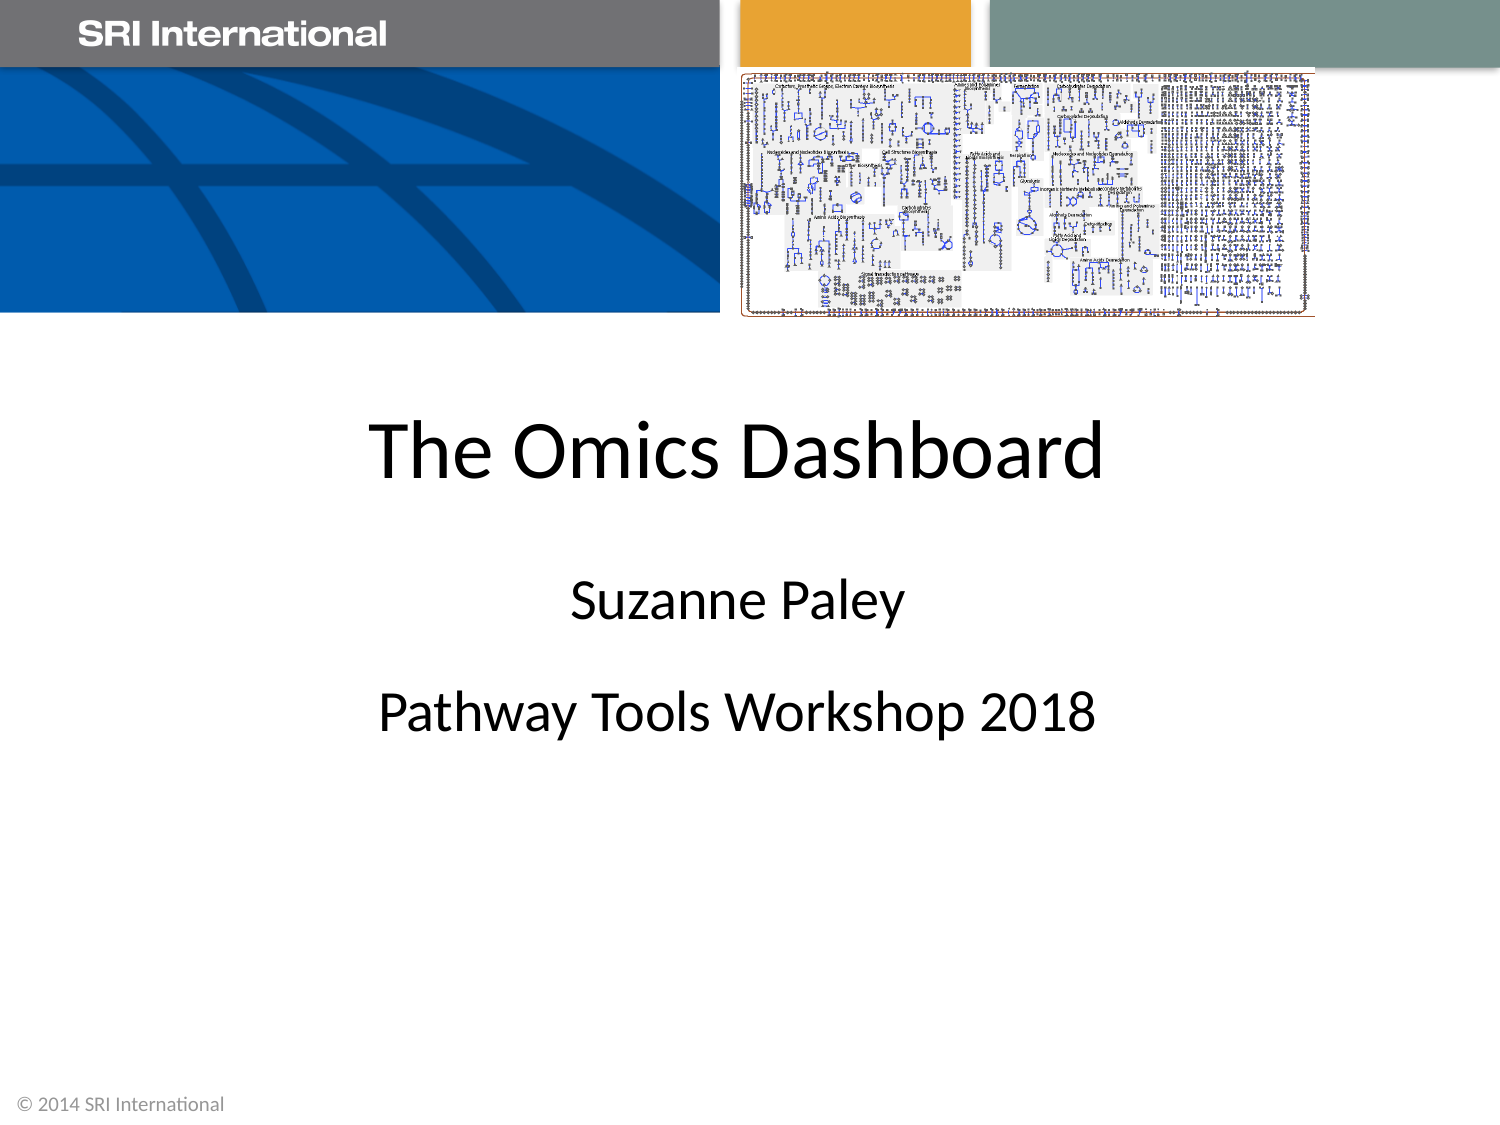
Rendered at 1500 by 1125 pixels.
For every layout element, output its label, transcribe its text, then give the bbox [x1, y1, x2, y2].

picture [737, 67, 1315, 322]
picture [34, 0, 442, 92]
title The Omics Dashboard Suzanne Paley Pathway Tools Workshop 2018 [62, 399, 1413, 758]
